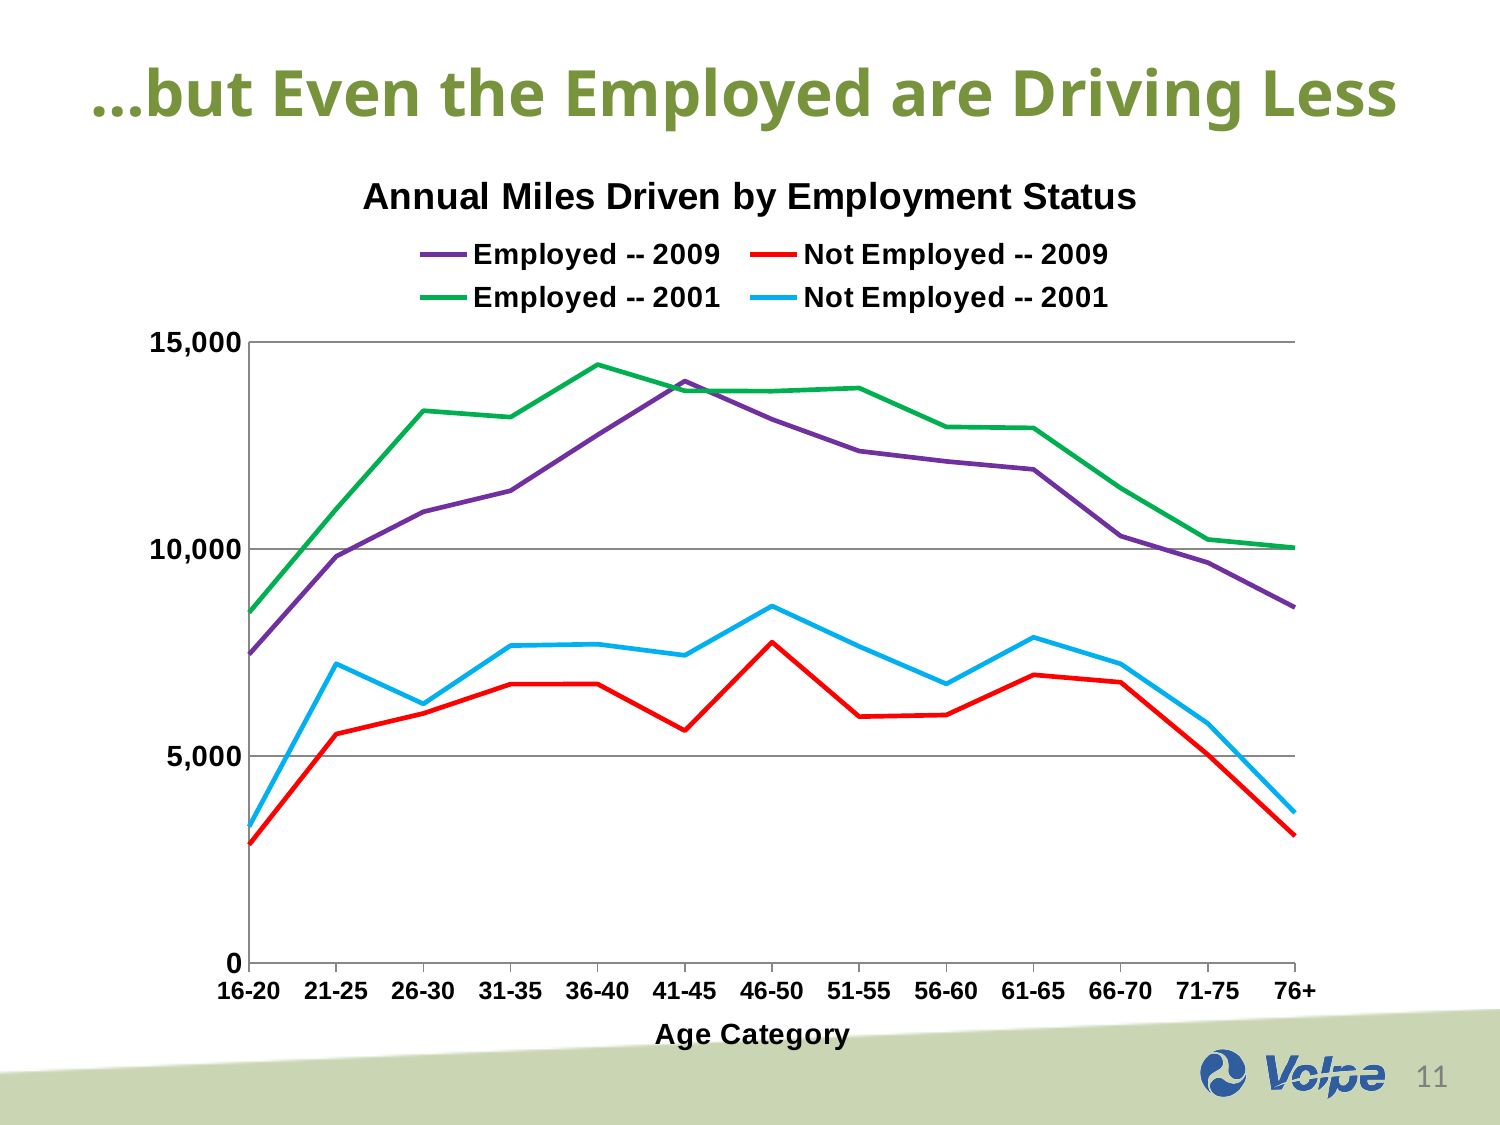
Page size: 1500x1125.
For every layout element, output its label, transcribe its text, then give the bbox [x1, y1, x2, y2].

chart [112, 137, 1388, 1066]
picture [1200, 1066, 1385, 1099]
title …but Even the Employed are Driving Less [75, 45, 1425, 138]
